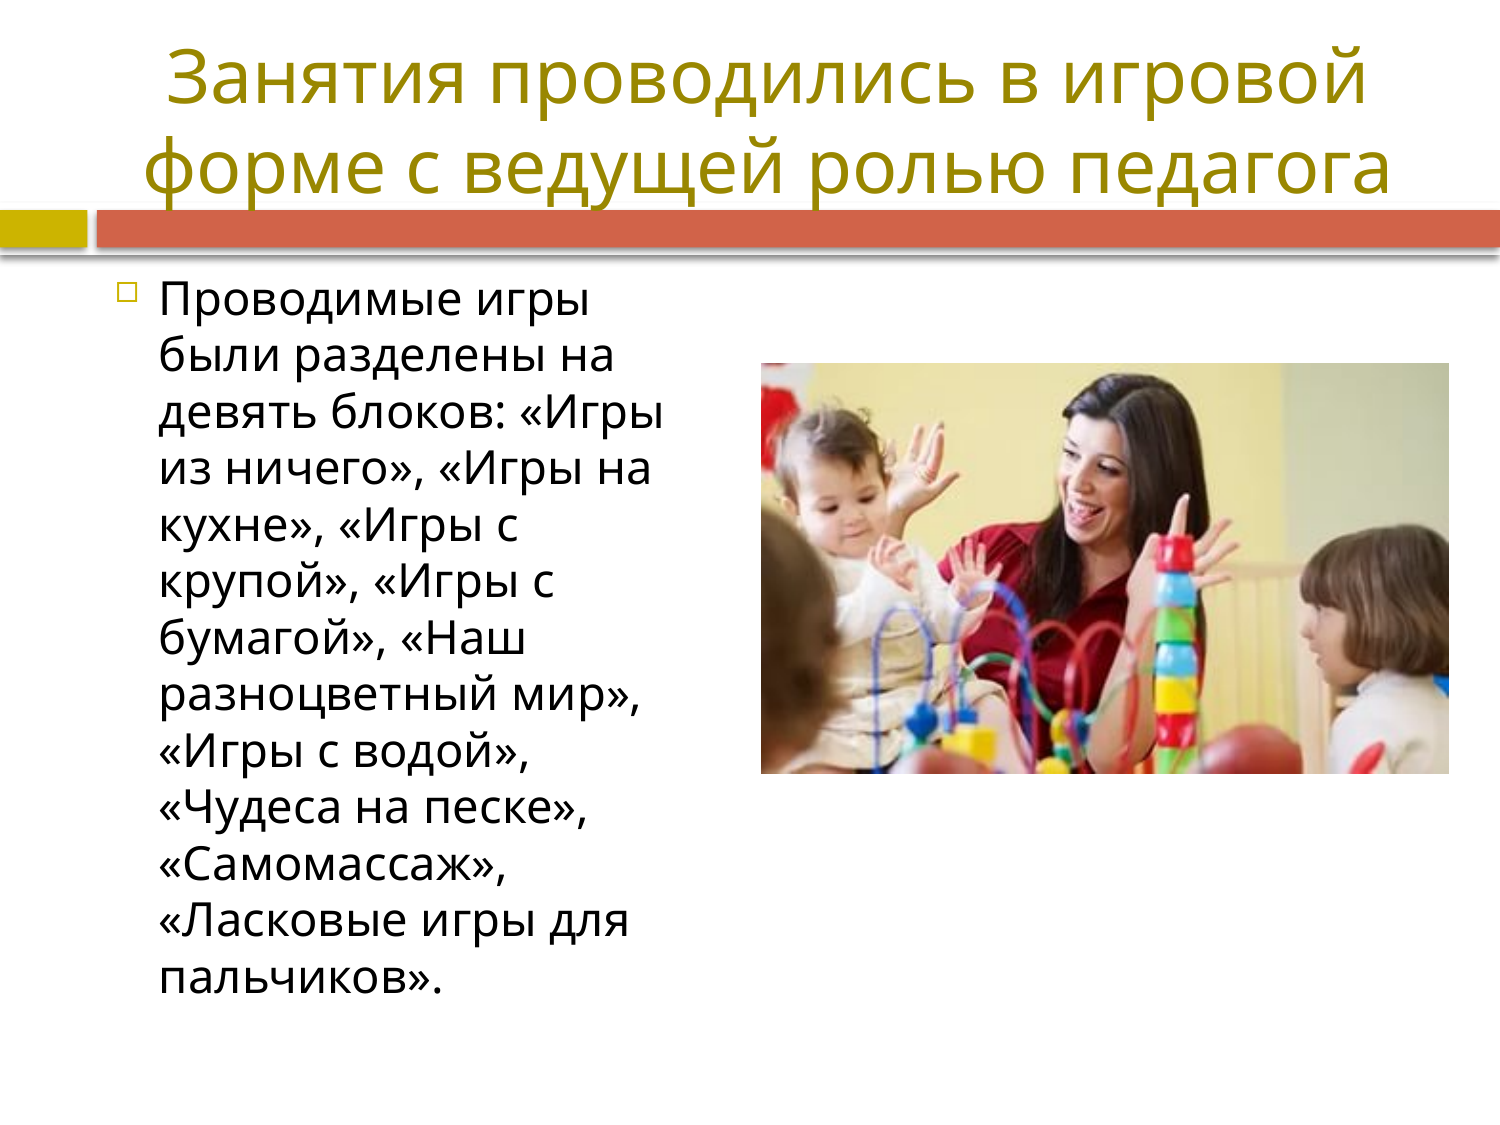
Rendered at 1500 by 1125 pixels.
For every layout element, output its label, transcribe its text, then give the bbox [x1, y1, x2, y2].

list Проводимые игры были разделены на девять блоков: «Игры из ничего», «Игры на кухне», «Игры с крупой», «Игры с бумагой», «Наш разноцветный мир», «Игры с водой», «Чудеса на песке», «Самомассаж», «Ласковые игры для пальчиков». [99, 260, 738, 1011]
title Занятия проводились в игровой форме с ведущей ролью педагога [99, 37, 1438, 200]
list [761, 362, 1449, 774]
